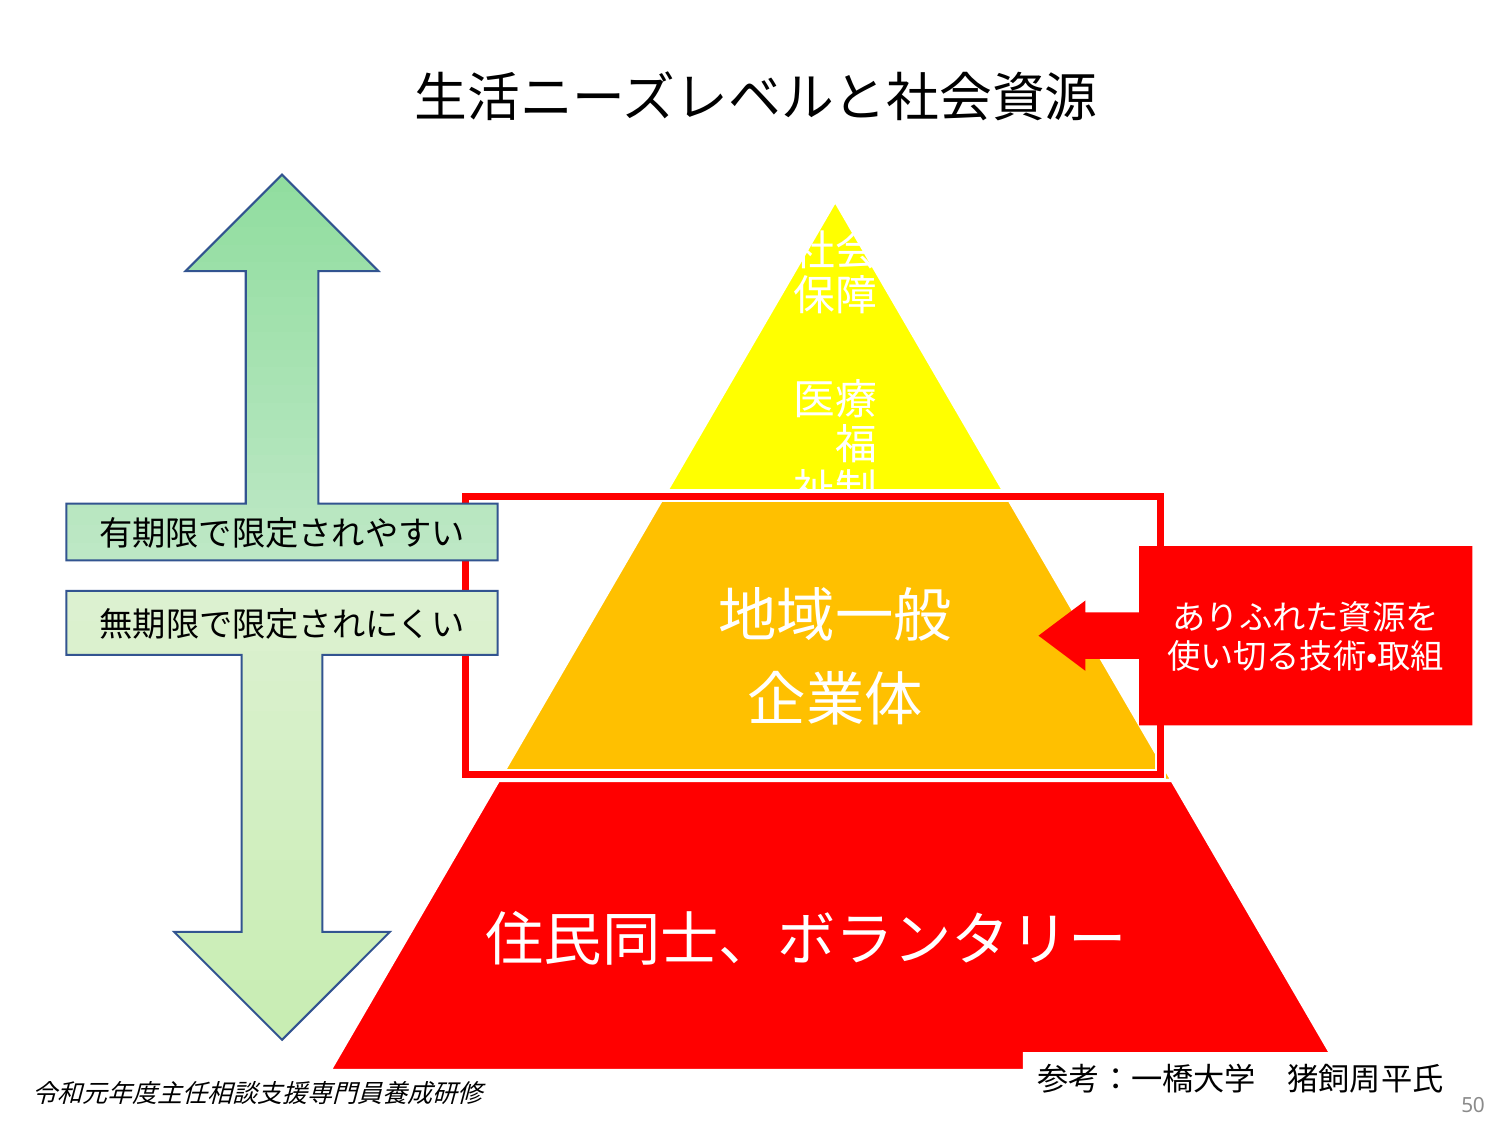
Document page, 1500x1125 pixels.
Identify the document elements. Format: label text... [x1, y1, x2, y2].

text_box ありふれた資源を 使い切る技術・取組 [1341, 546, 1473, 726]
text_box 無期限で限定されにくい [65, 589, 329, 1042]
title 生活ニーズレベルと社会資源 [399, 46, 1272, 154]
slide_number 50 [1162, 1087, 1500, 1125]
text_box 有期限で限定されやすい [65, 173, 329, 562]
text_box 参考：一橋大学 猪飼周平氏 [1022, 1052, 1459, 1105]
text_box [329, 200, 1341, 1071]
